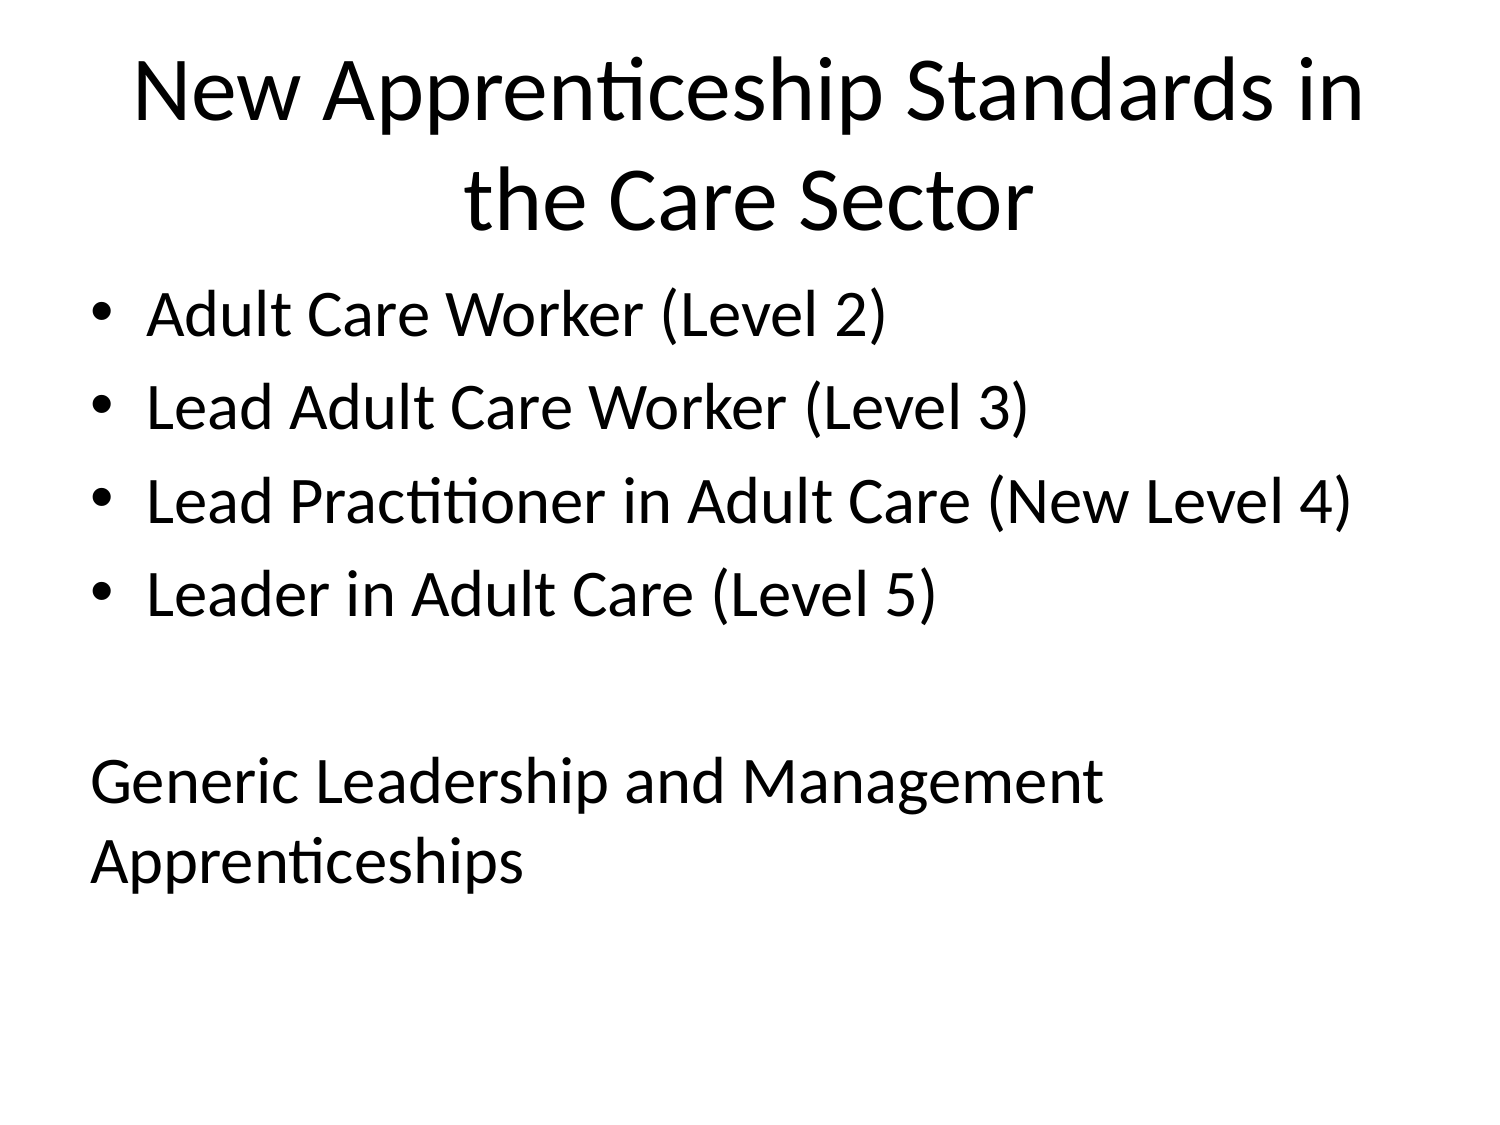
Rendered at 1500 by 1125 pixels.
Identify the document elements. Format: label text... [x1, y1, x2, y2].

title New Apprenticeship Standards in the Care Sector [74, 44, 1426, 233]
list Adult Care Worker (Level 2) Lead Adult Care Worker (Level 3) Lead Practitioner in Adult Care (New Level 4) Leader in Adult Care (Level 5) Generic Leadership and Management Apprenticeships [74, 262, 1426, 1006]
